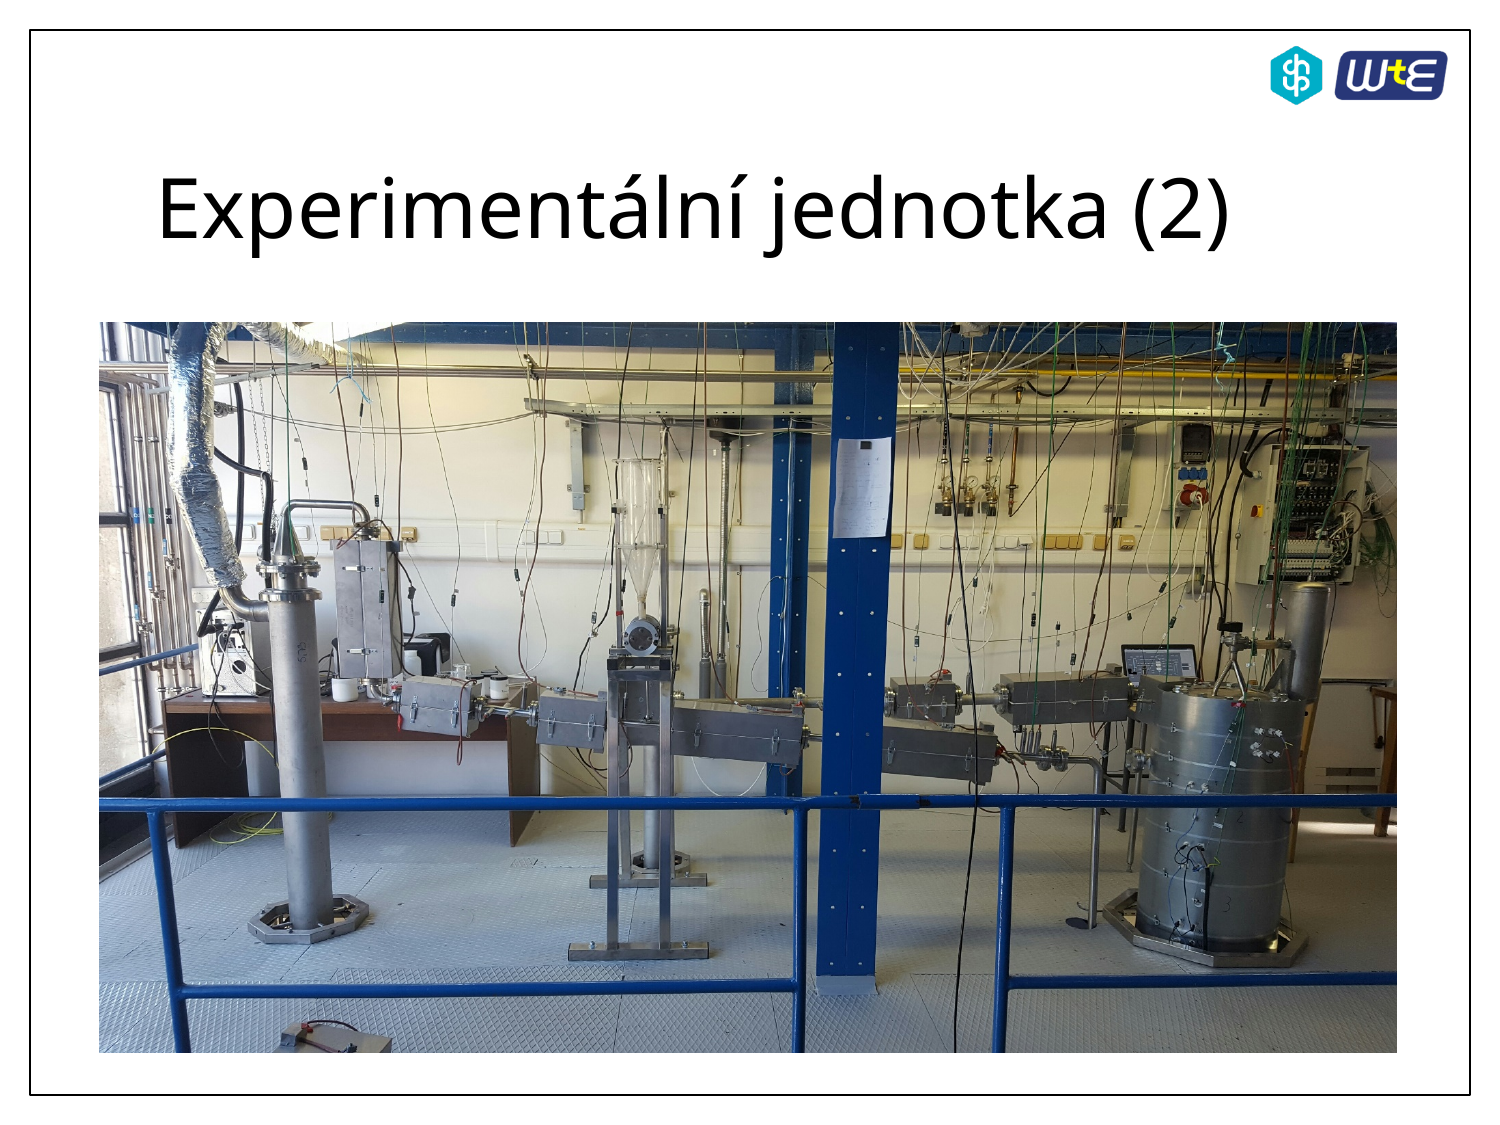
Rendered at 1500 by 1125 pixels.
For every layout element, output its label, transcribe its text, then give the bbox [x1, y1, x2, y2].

text_box Experimentální jednotka (2) [140, 99, 1356, 320]
picture [99, 322, 1397, 1053]
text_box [1232, 30, 1452, 120]
